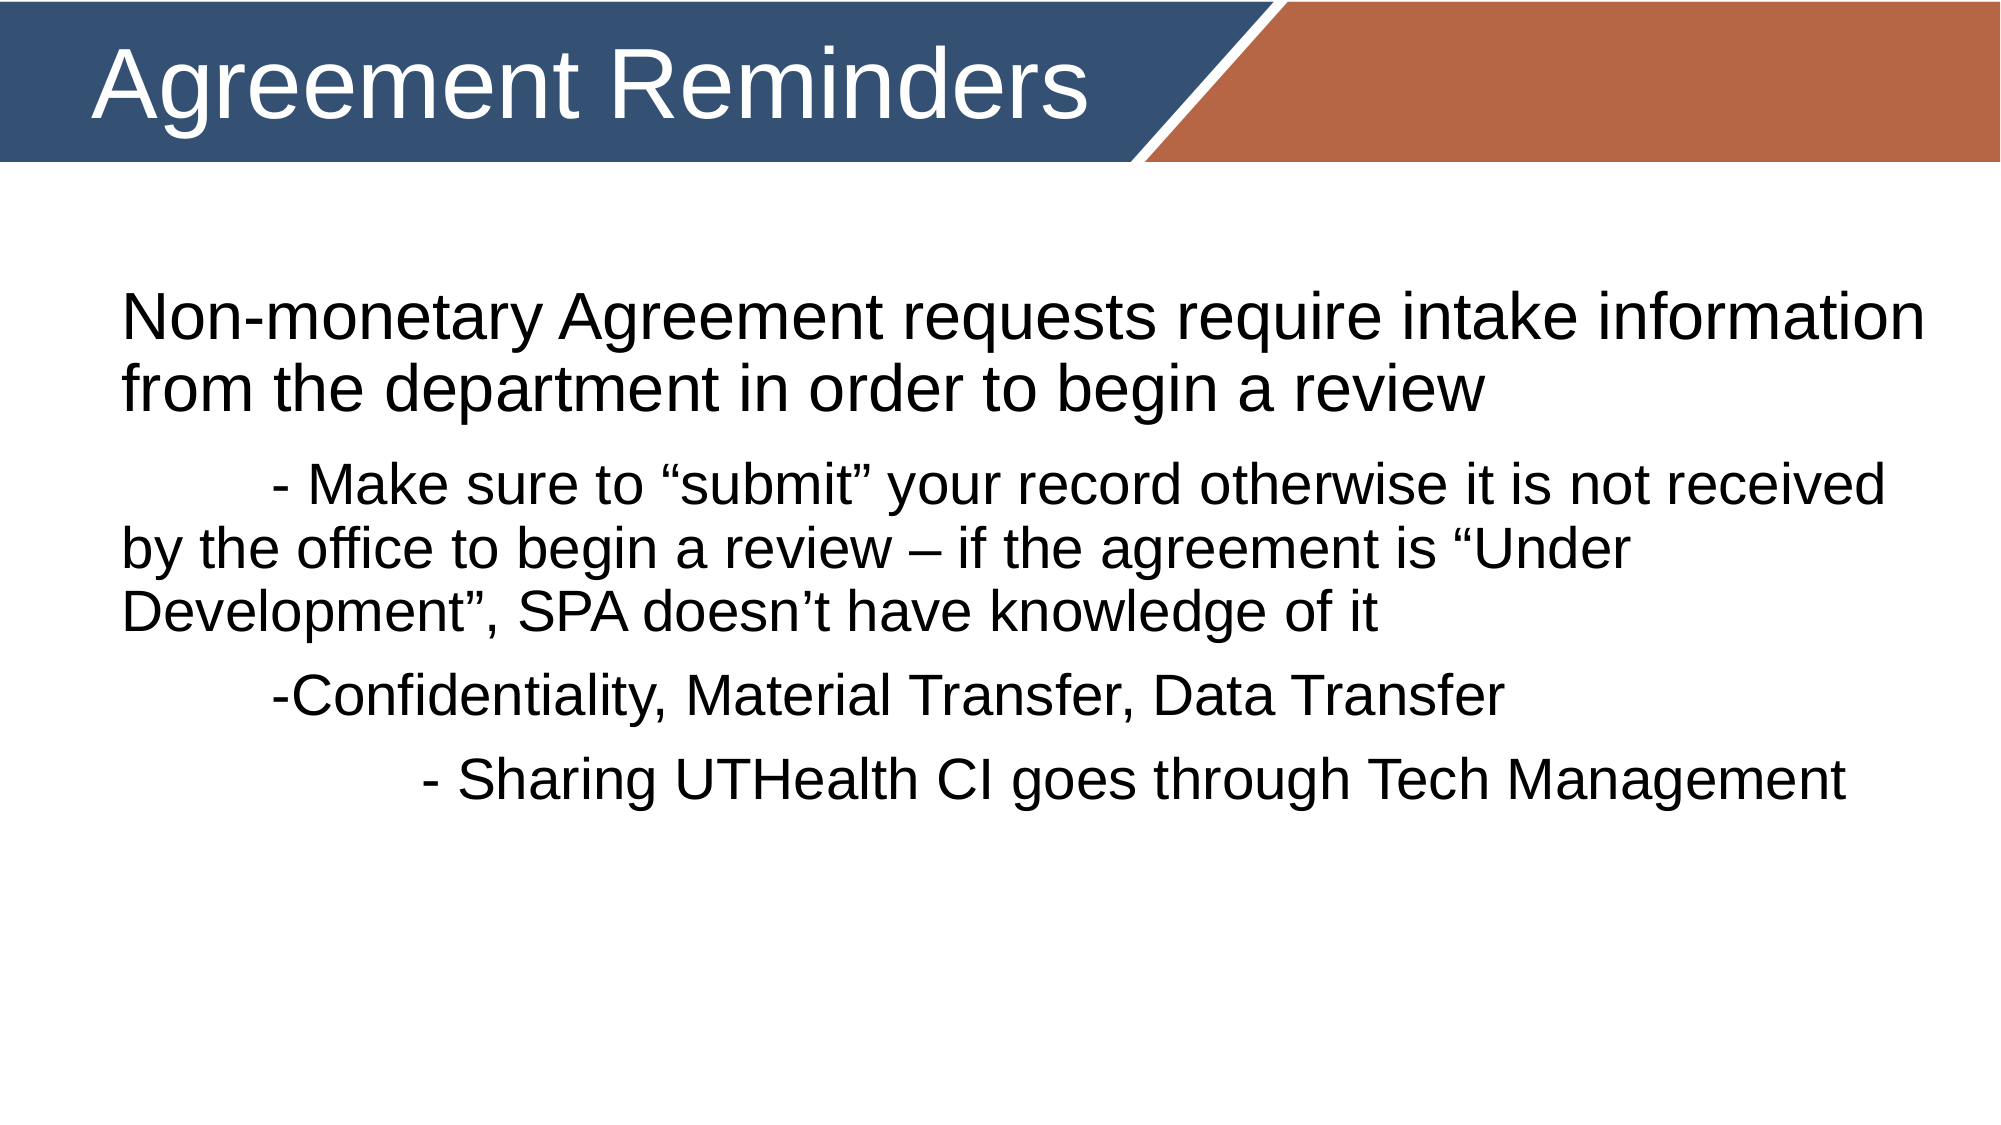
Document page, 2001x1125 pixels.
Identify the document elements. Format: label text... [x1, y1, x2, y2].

list Non-monetary Agreement requests require intake information from the department in order to begin a review - Make sure to “submit” your record otherwise it is not received by the office to begin a review – if the agreement is “Under Development”, SPA doesn’t have knowledge of it -Confidentiality, Material Transfer, Data Transfer - Sharing UTHealth CI goes through Tech Management [106, 274, 1954, 1093]
title Agreement Reminders [0, 0, 1454, 196]
picture [0, 0, 2001, 1125]
